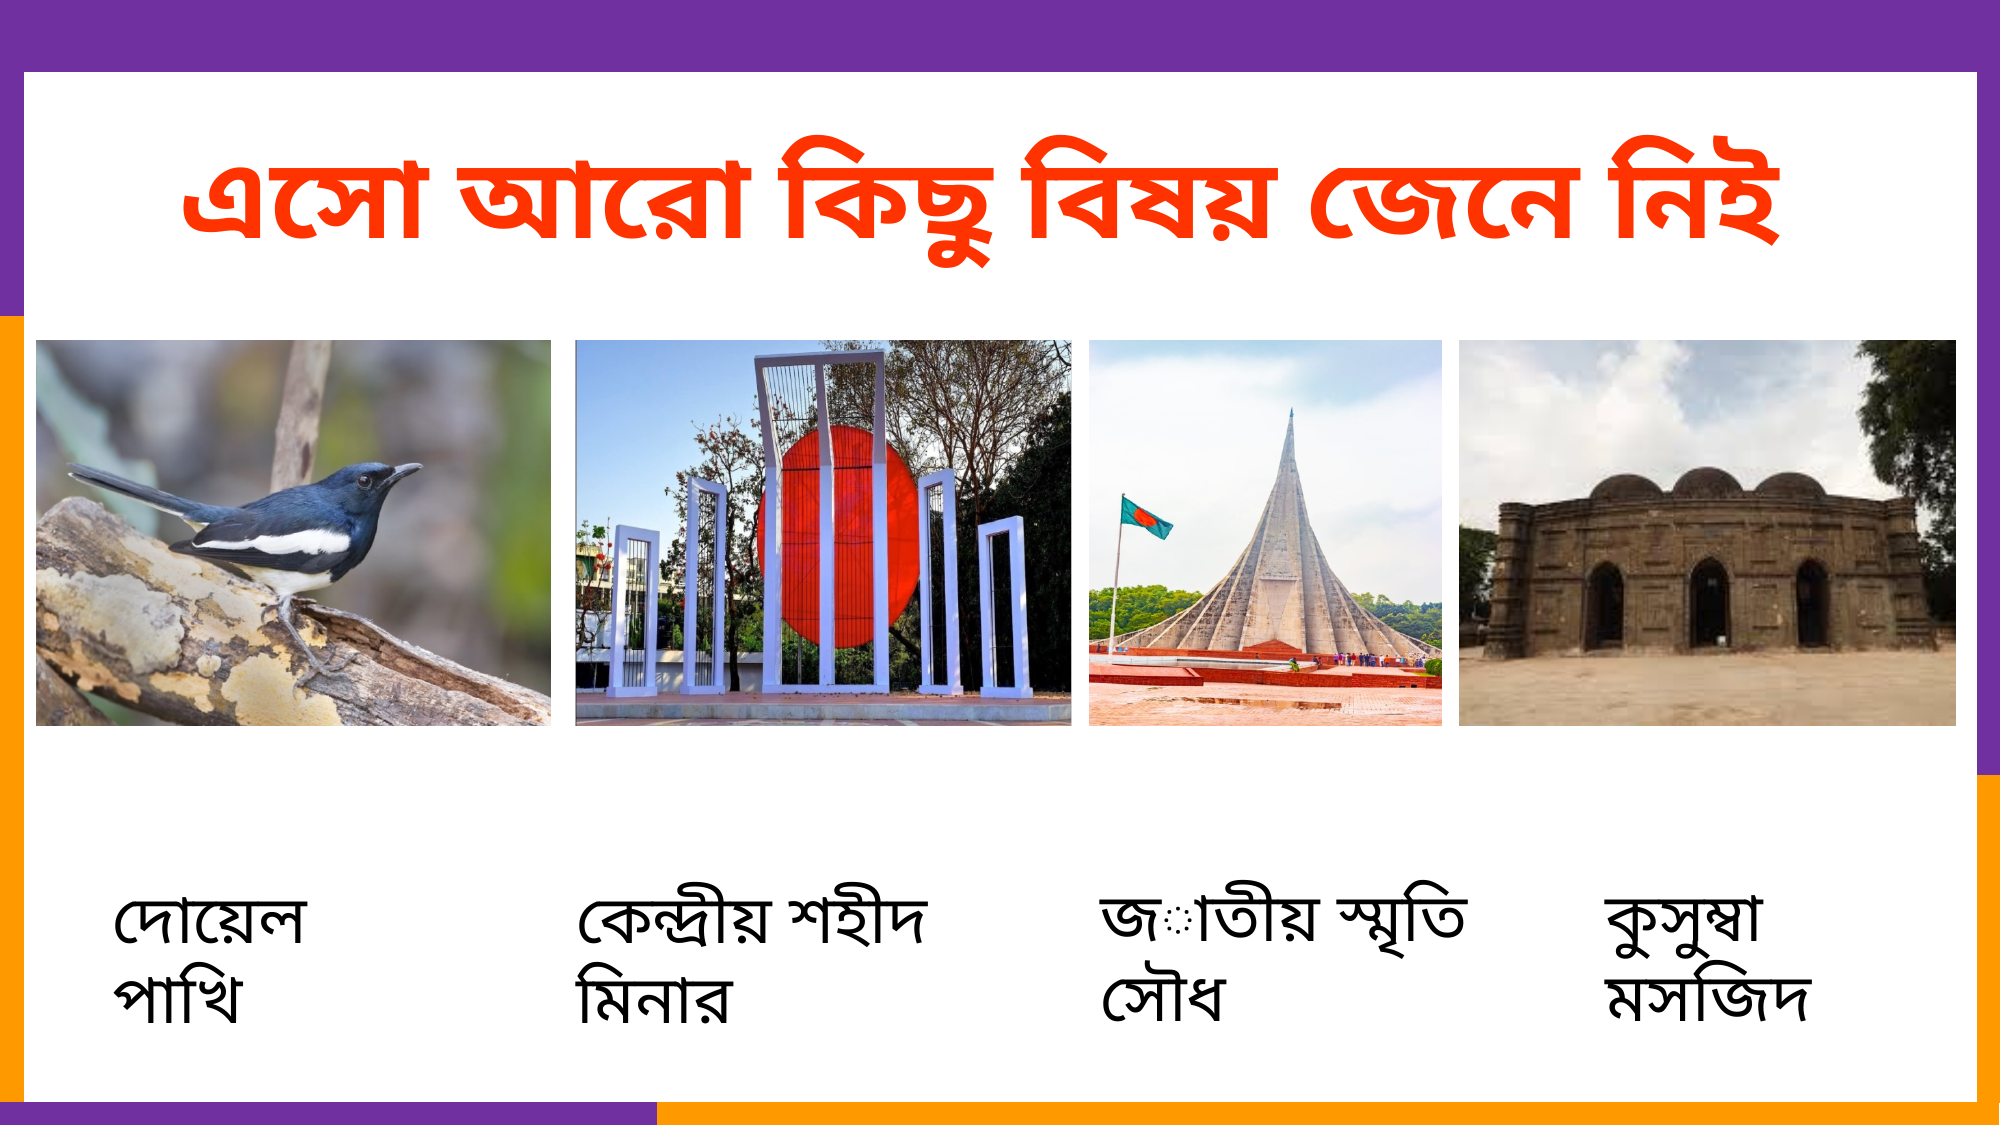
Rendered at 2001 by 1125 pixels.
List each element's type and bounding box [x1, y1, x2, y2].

picture [575, 340, 1072, 726]
picture [36, 340, 551, 726]
text_box [0, 0, 2000, 1115]
picture [1089, 340, 1442, 726]
picture [1459, 340, 1956, 726]
